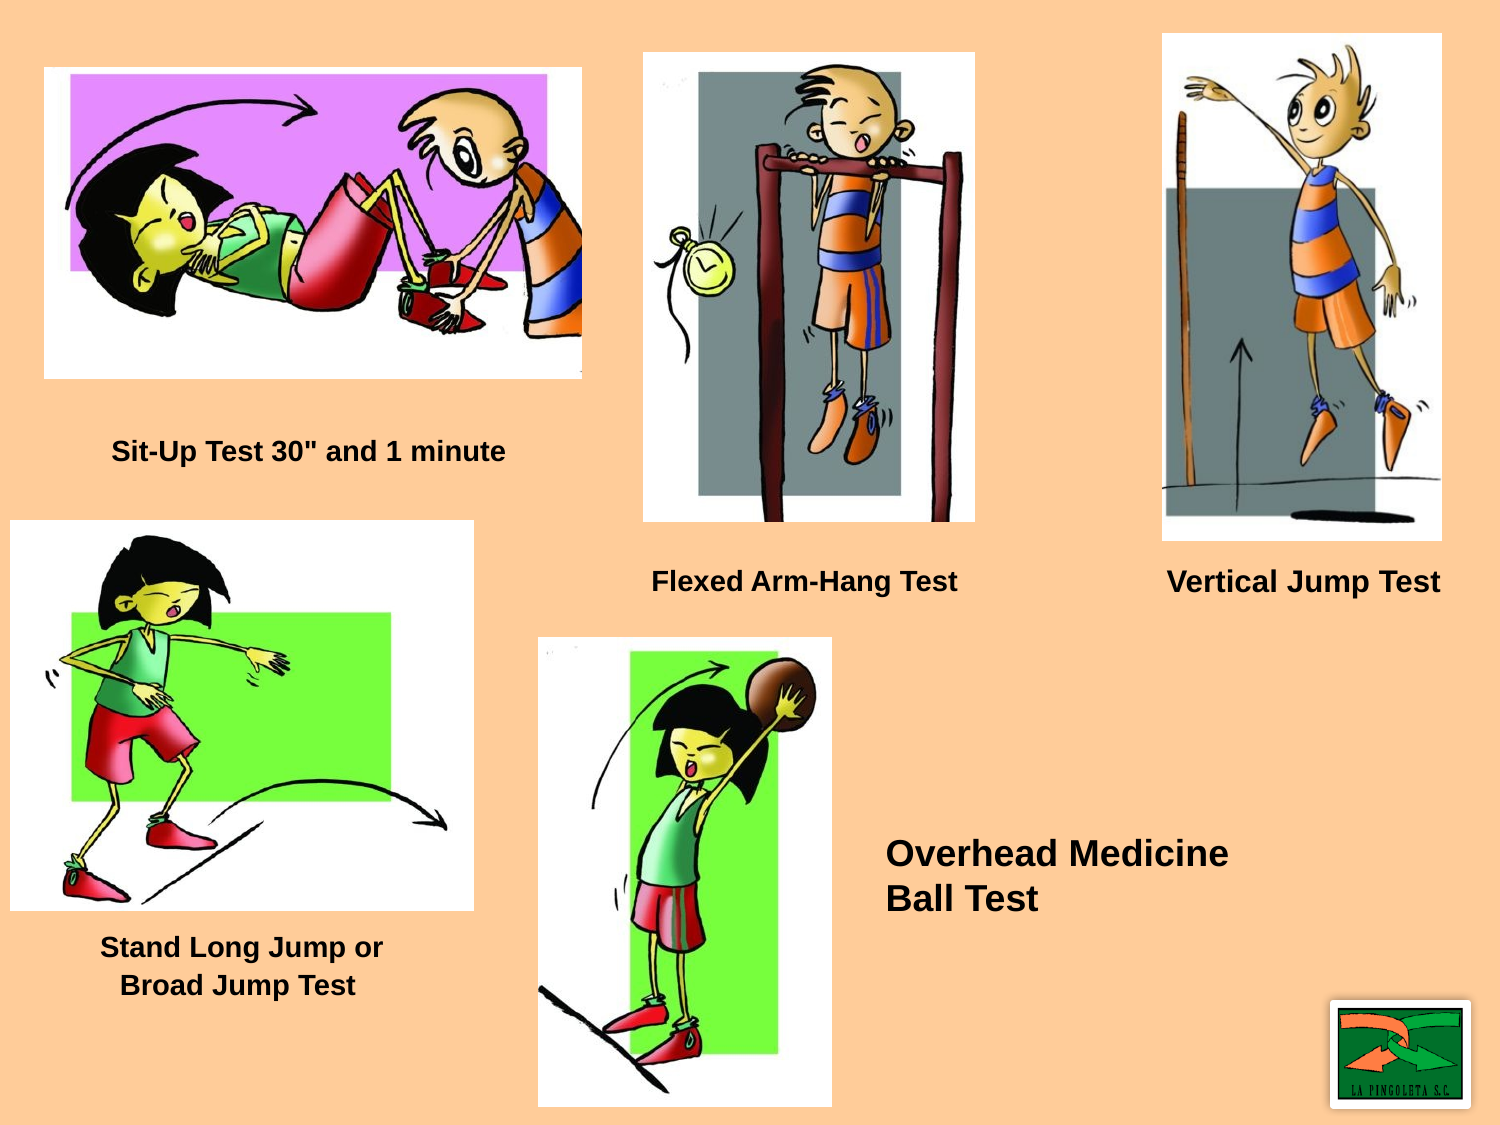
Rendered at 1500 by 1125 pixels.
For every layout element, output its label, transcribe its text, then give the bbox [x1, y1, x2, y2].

text_box Vertical Jump Test [1152, 549, 1465, 606]
picture [538, 637, 832, 1107]
picture [10, 520, 474, 911]
picture [1335, 1005, 1466, 1104]
picture [43, 67, 583, 379]
text_box Stand Long Jump or Broad Jump Test [76, 916, 408, 1009]
picture [643, 52, 975, 522]
picture [1162, 33, 1442, 541]
text_box Flexed Arm-Hang Test [549, 550, 1069, 605]
text_box Overhead Medicine Ball Test [878, 821, 1259, 927]
text_box Sit-Up Test 30" and 1 minute [53, 420, 573, 475]
